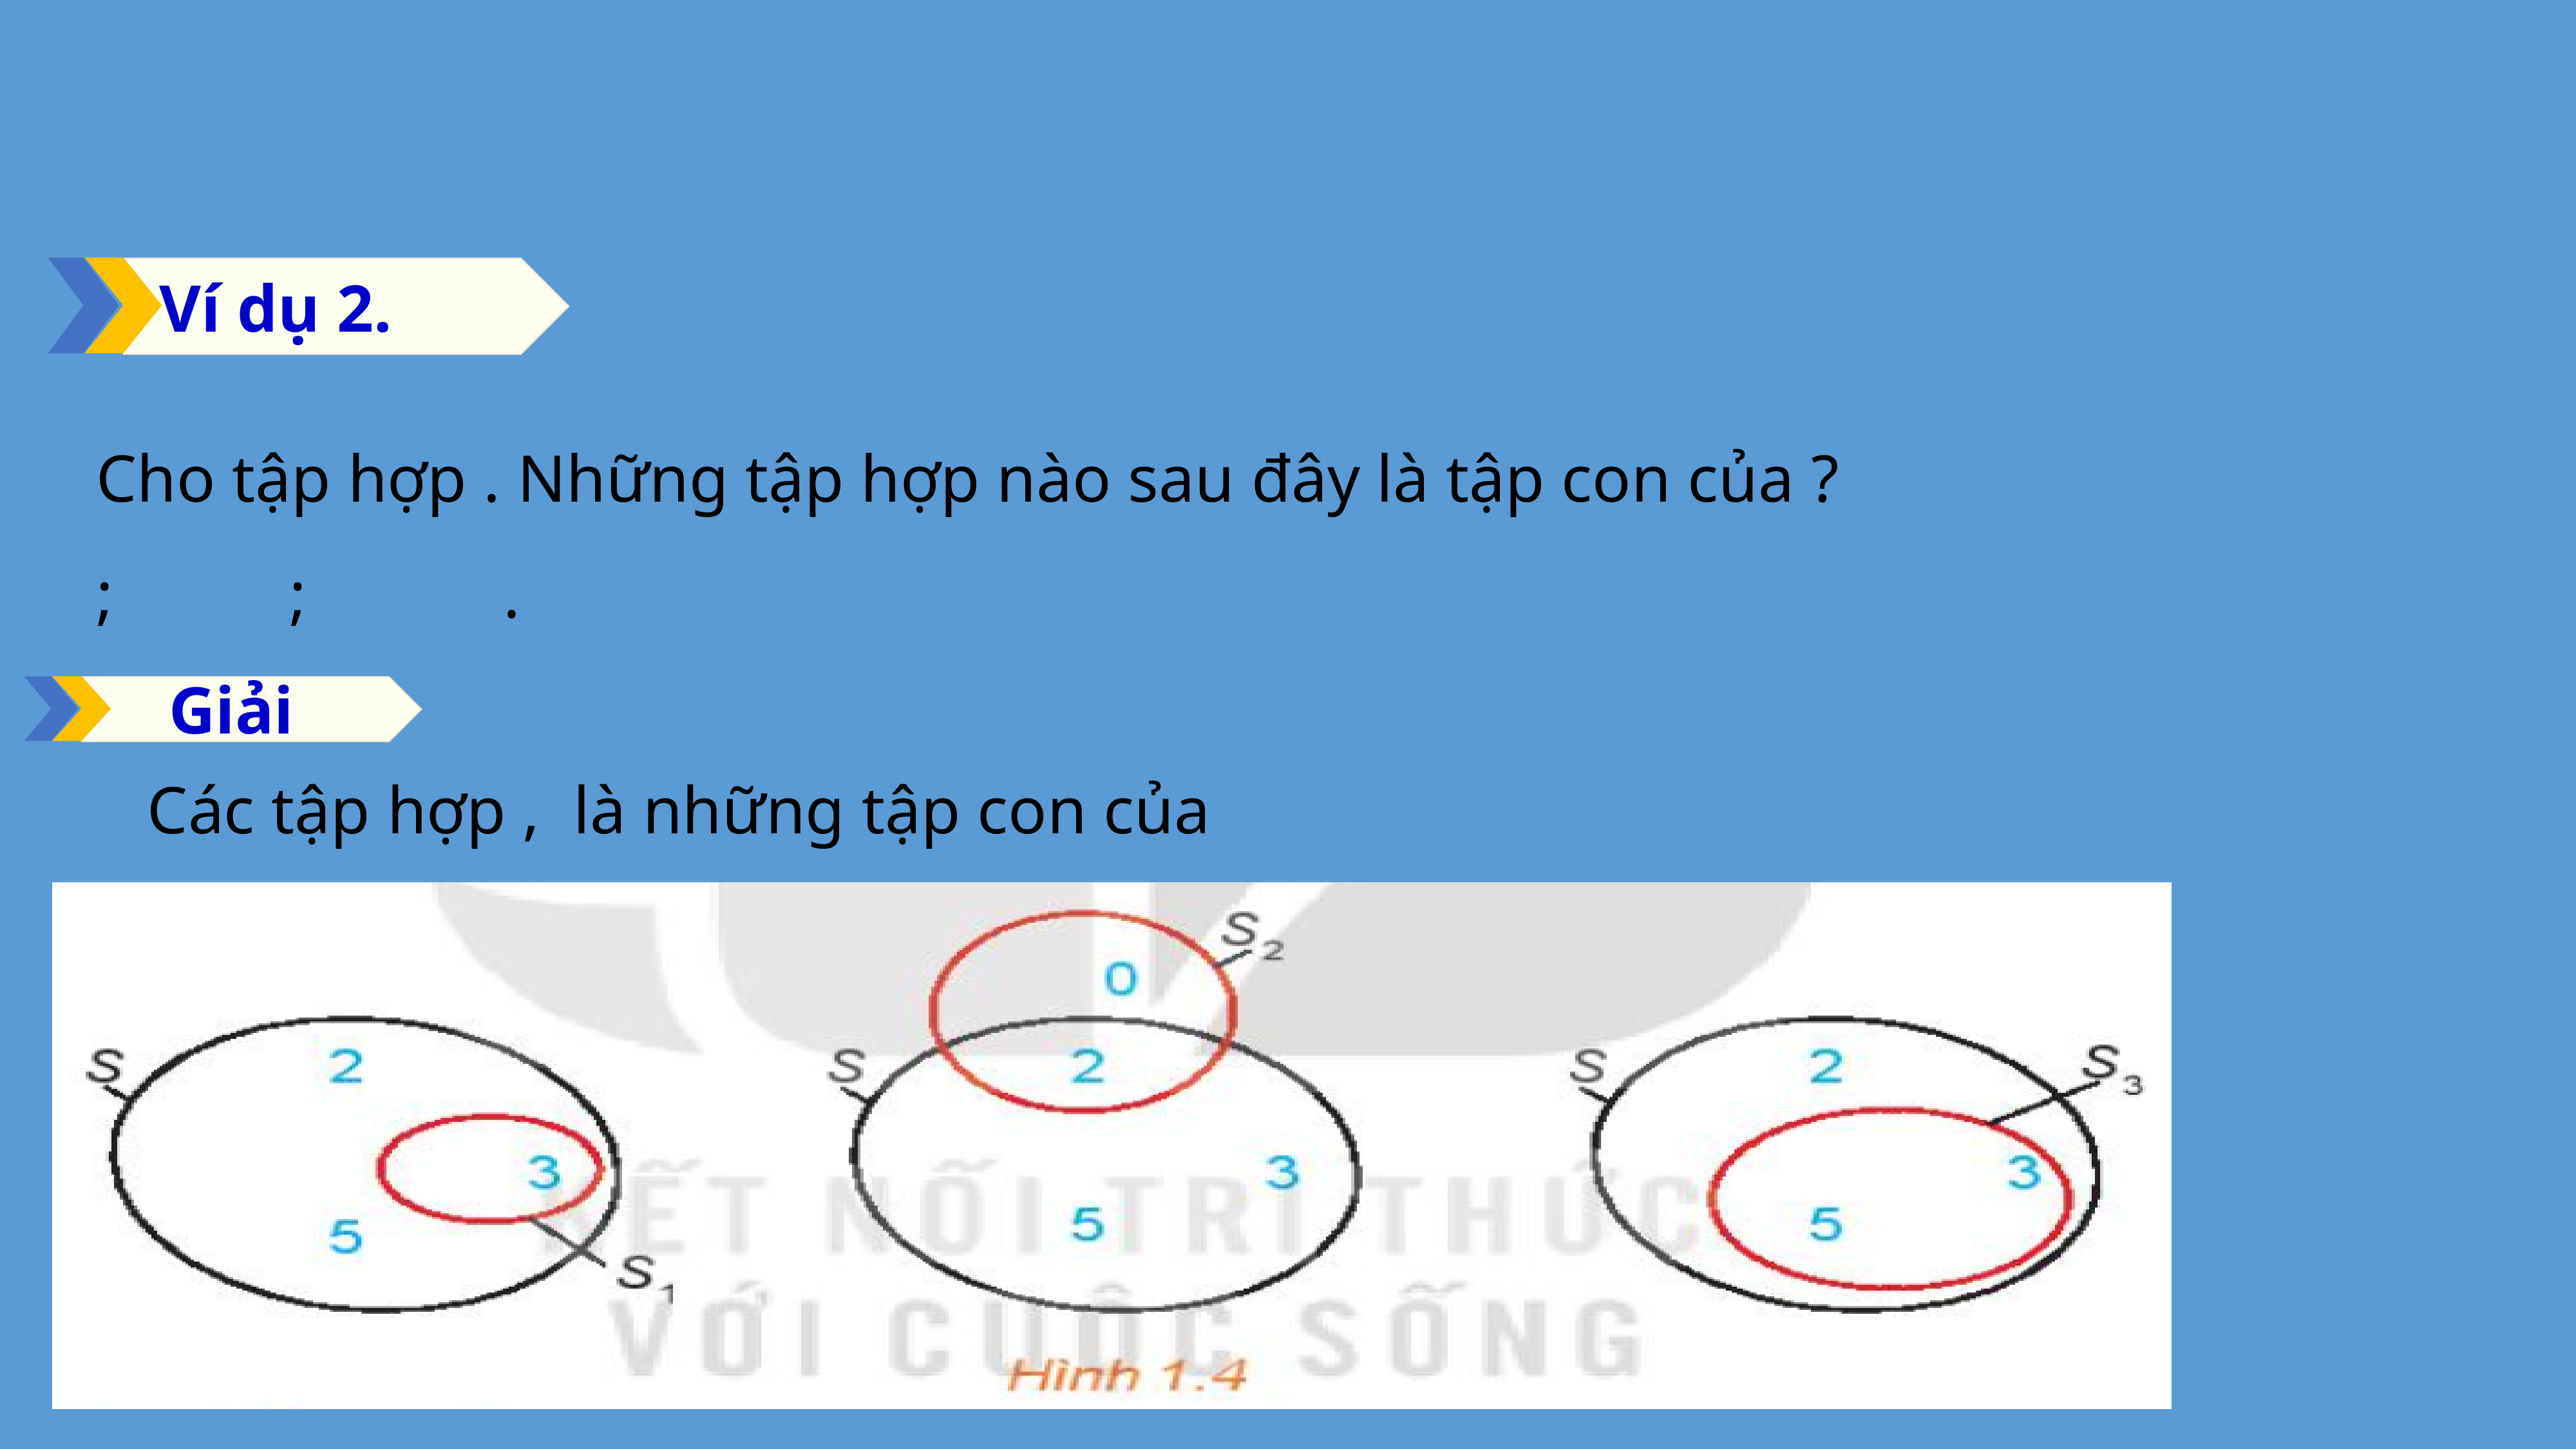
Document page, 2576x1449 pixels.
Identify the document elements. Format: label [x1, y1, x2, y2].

text_box [48, 257, 569, 371]
picture [52, 882, 2172, 1409]
text_box [24, 659, 422, 753]
